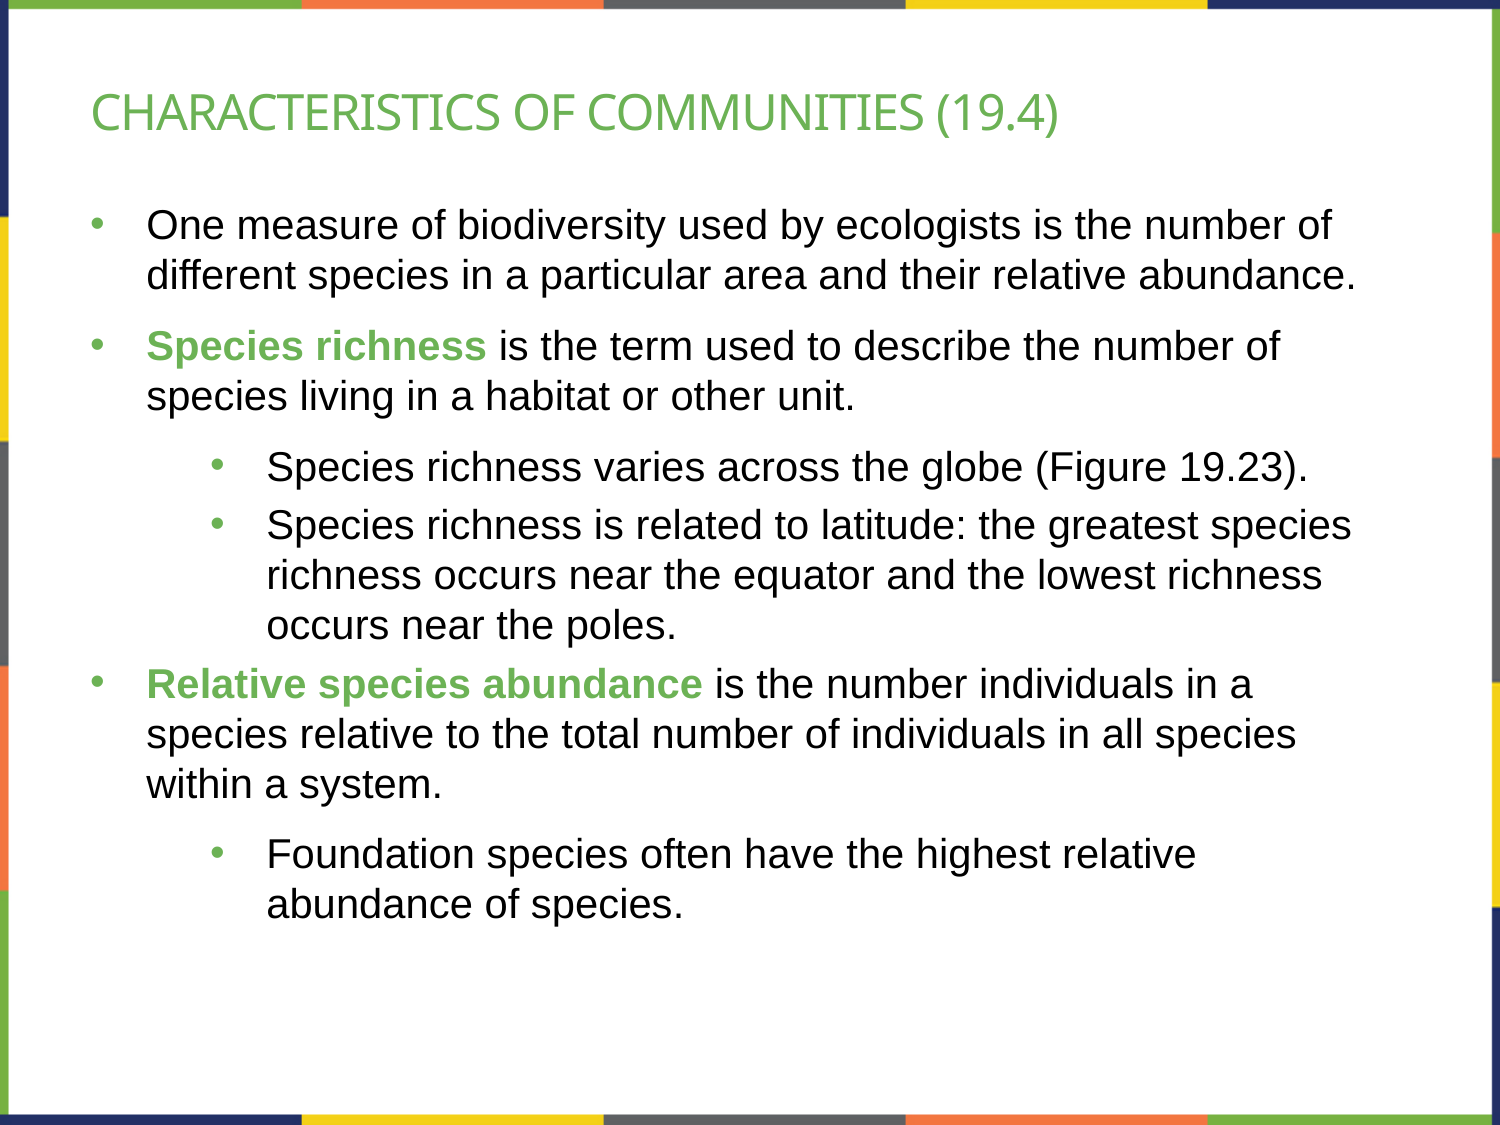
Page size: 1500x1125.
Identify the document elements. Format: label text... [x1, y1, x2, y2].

picture [0, 0, 1500, 1125]
list One measure of biodiversity used by ecologists is the number of different species in a particular area and their relative abundance. Species richness is the term used to describe the number of species living in a habitat or other unit. Species richness varies across the globe (Figure 19.23). Species richness is related to latitude: the greatest species richness occurs near the equator and the lowest richness occurs near the poles. Relative species abundance is the number individuals in a species relative to the total number of individuals in all species within a system. Foundation species often have the highest relative abundance of species. [75, 190, 1398, 986]
title Characteristics of communities (19.4) [75, 39, 1398, 148]
